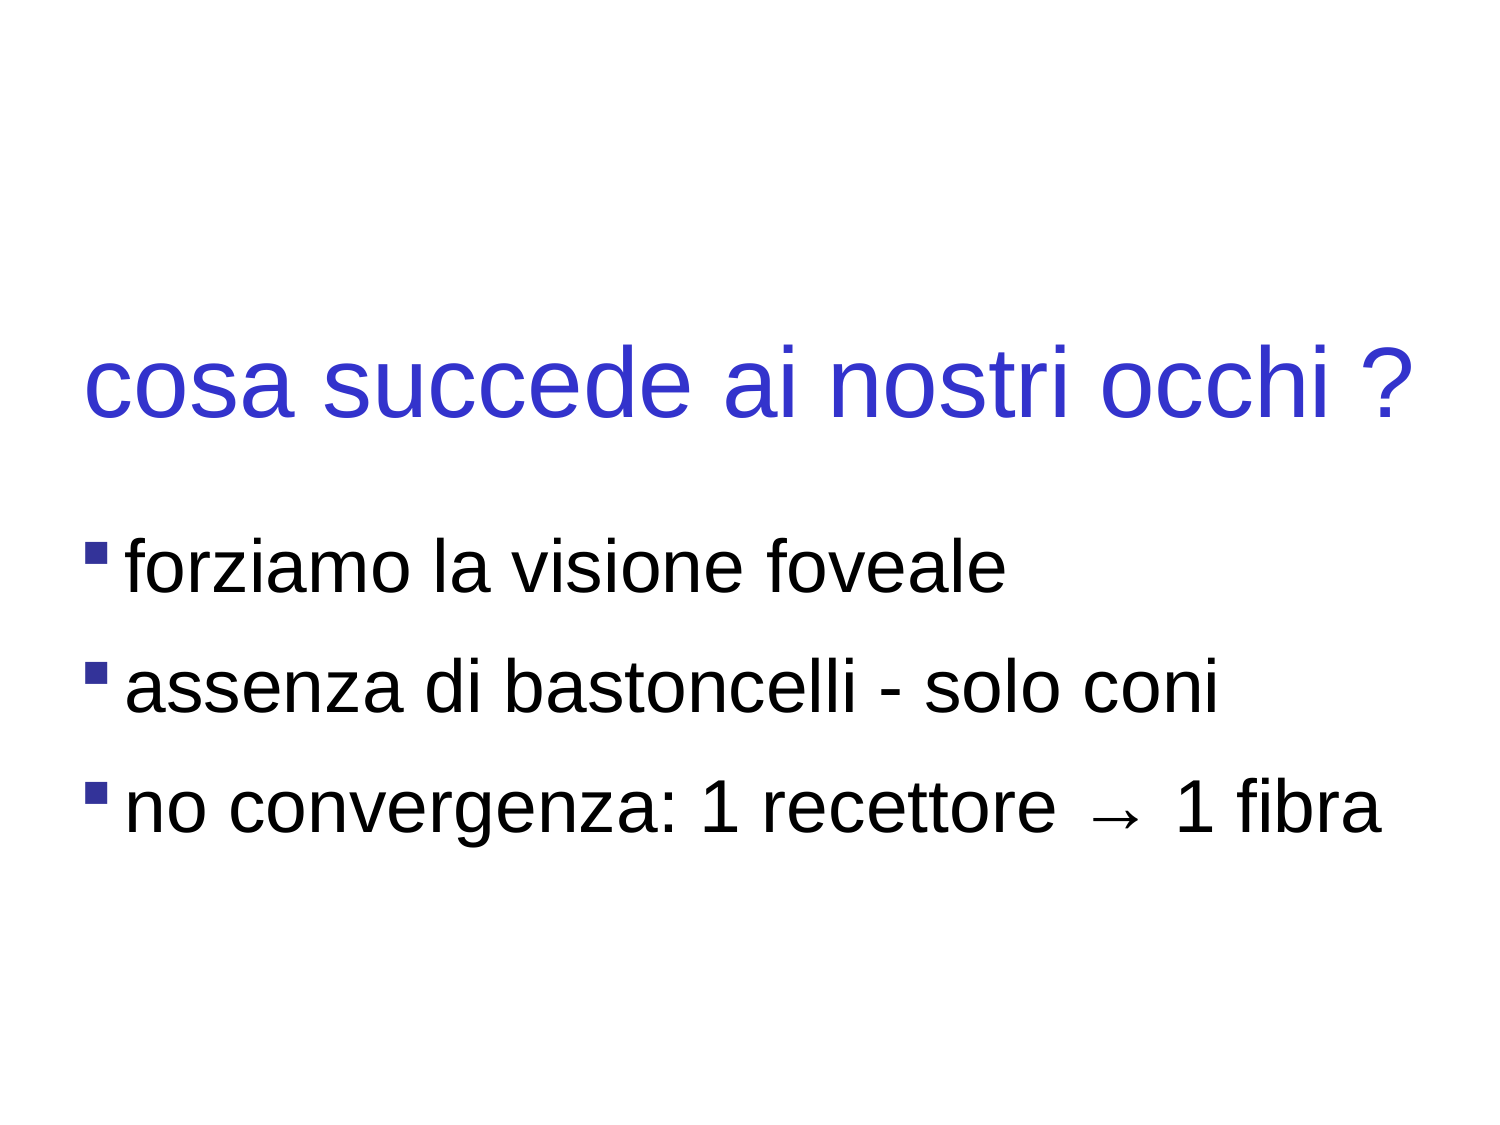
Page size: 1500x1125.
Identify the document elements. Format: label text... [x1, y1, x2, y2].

text_box forziamo la visione foveale assenza di bastoncelli - solo coni no convergenza: 1 recettore → 1 fibra [64, 510, 1436, 975]
text_box cosa succede ai nostri occhi ? [0, 257, 1500, 445]
